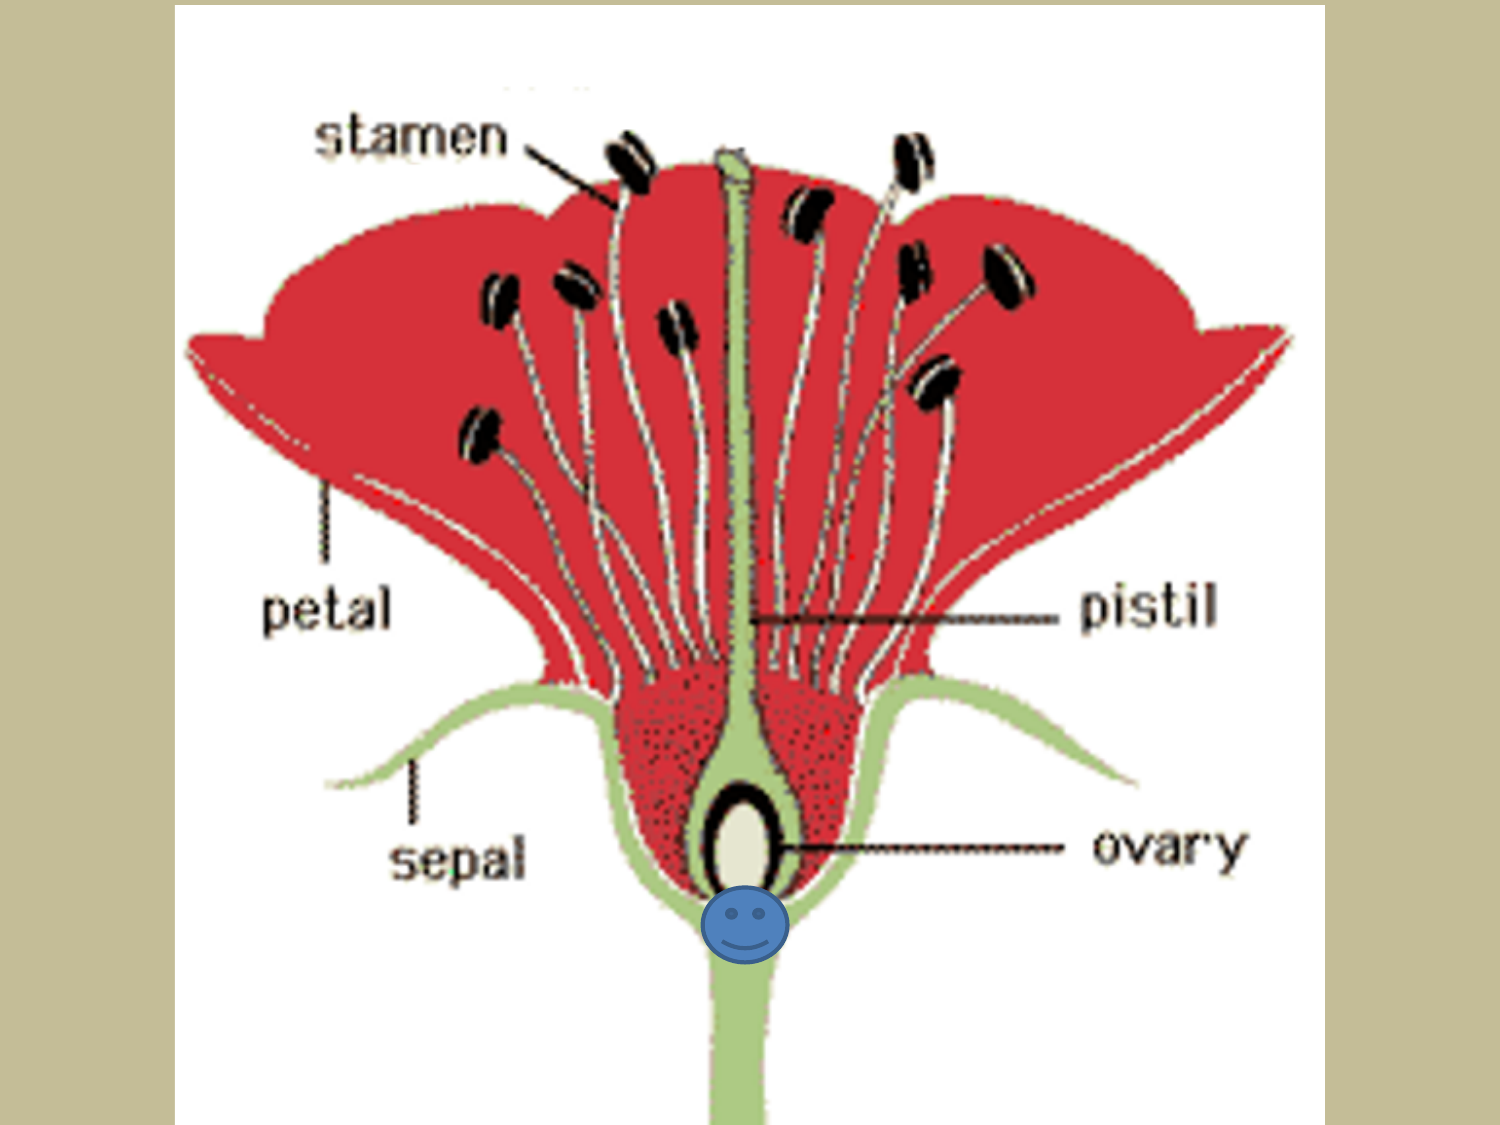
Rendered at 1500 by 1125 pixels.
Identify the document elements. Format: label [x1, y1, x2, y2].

picture [174, 5, 1326, 1125]
